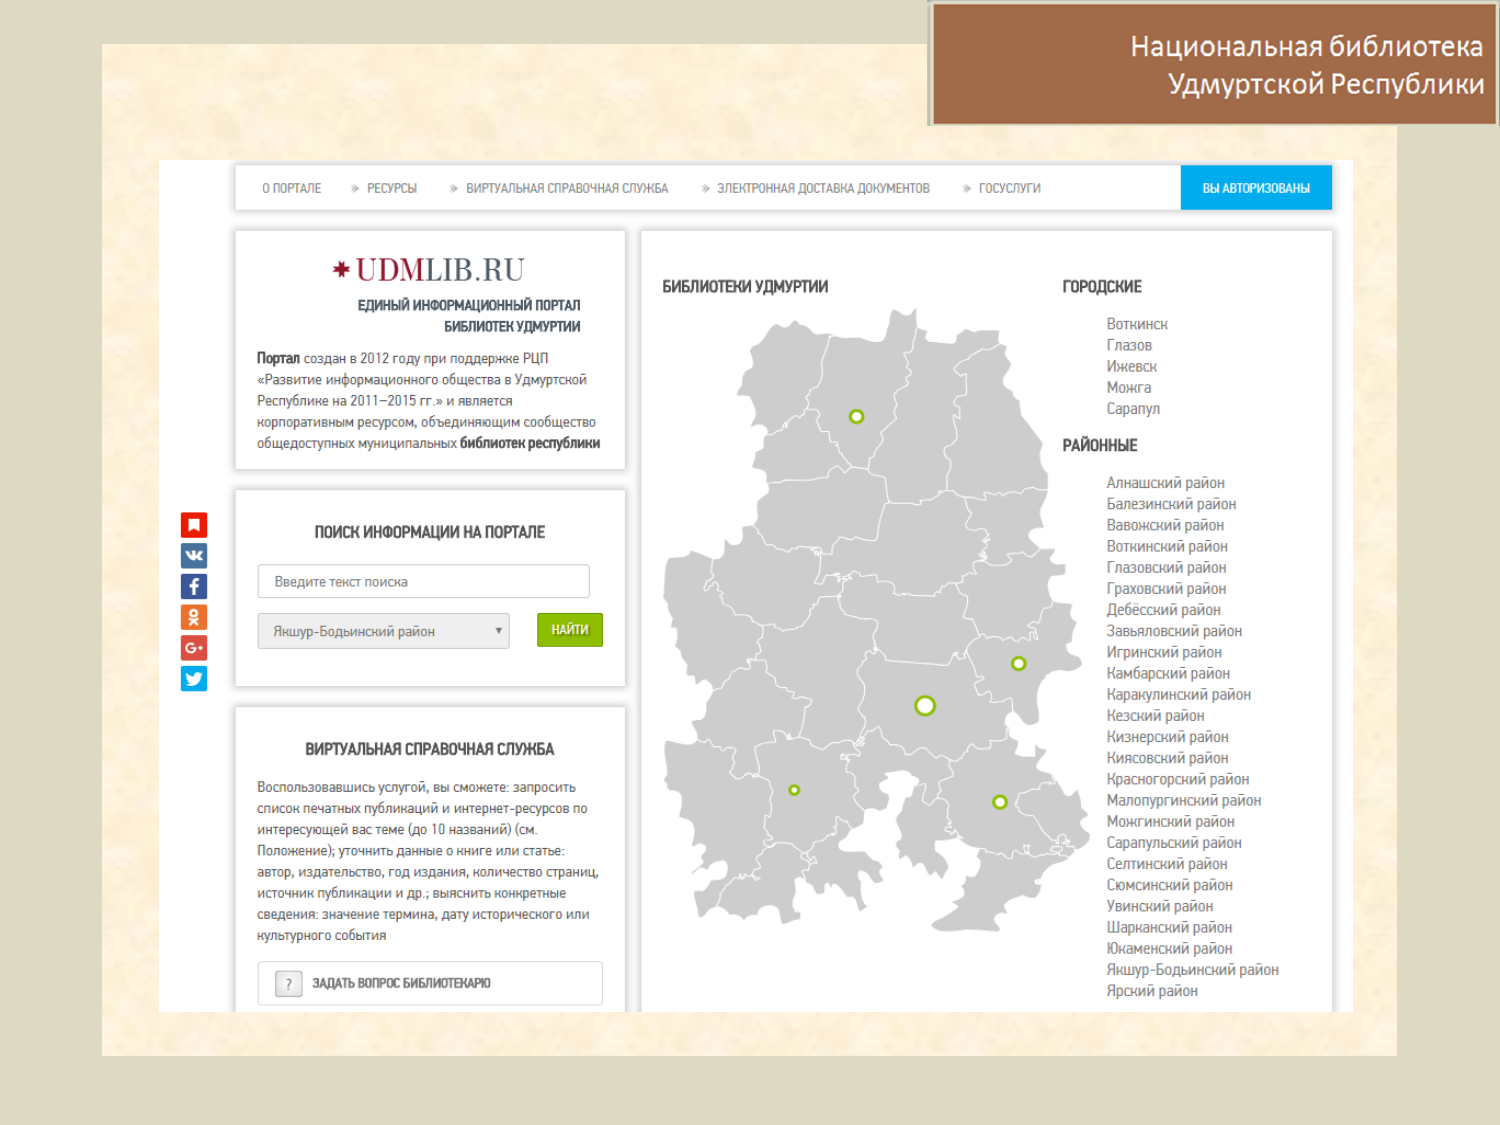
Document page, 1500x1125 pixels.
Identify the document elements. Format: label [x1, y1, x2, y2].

picture [159, 160, 1353, 1012]
picture [926, 0, 1500, 126]
text_box [98, 40, 1402, 1060]
